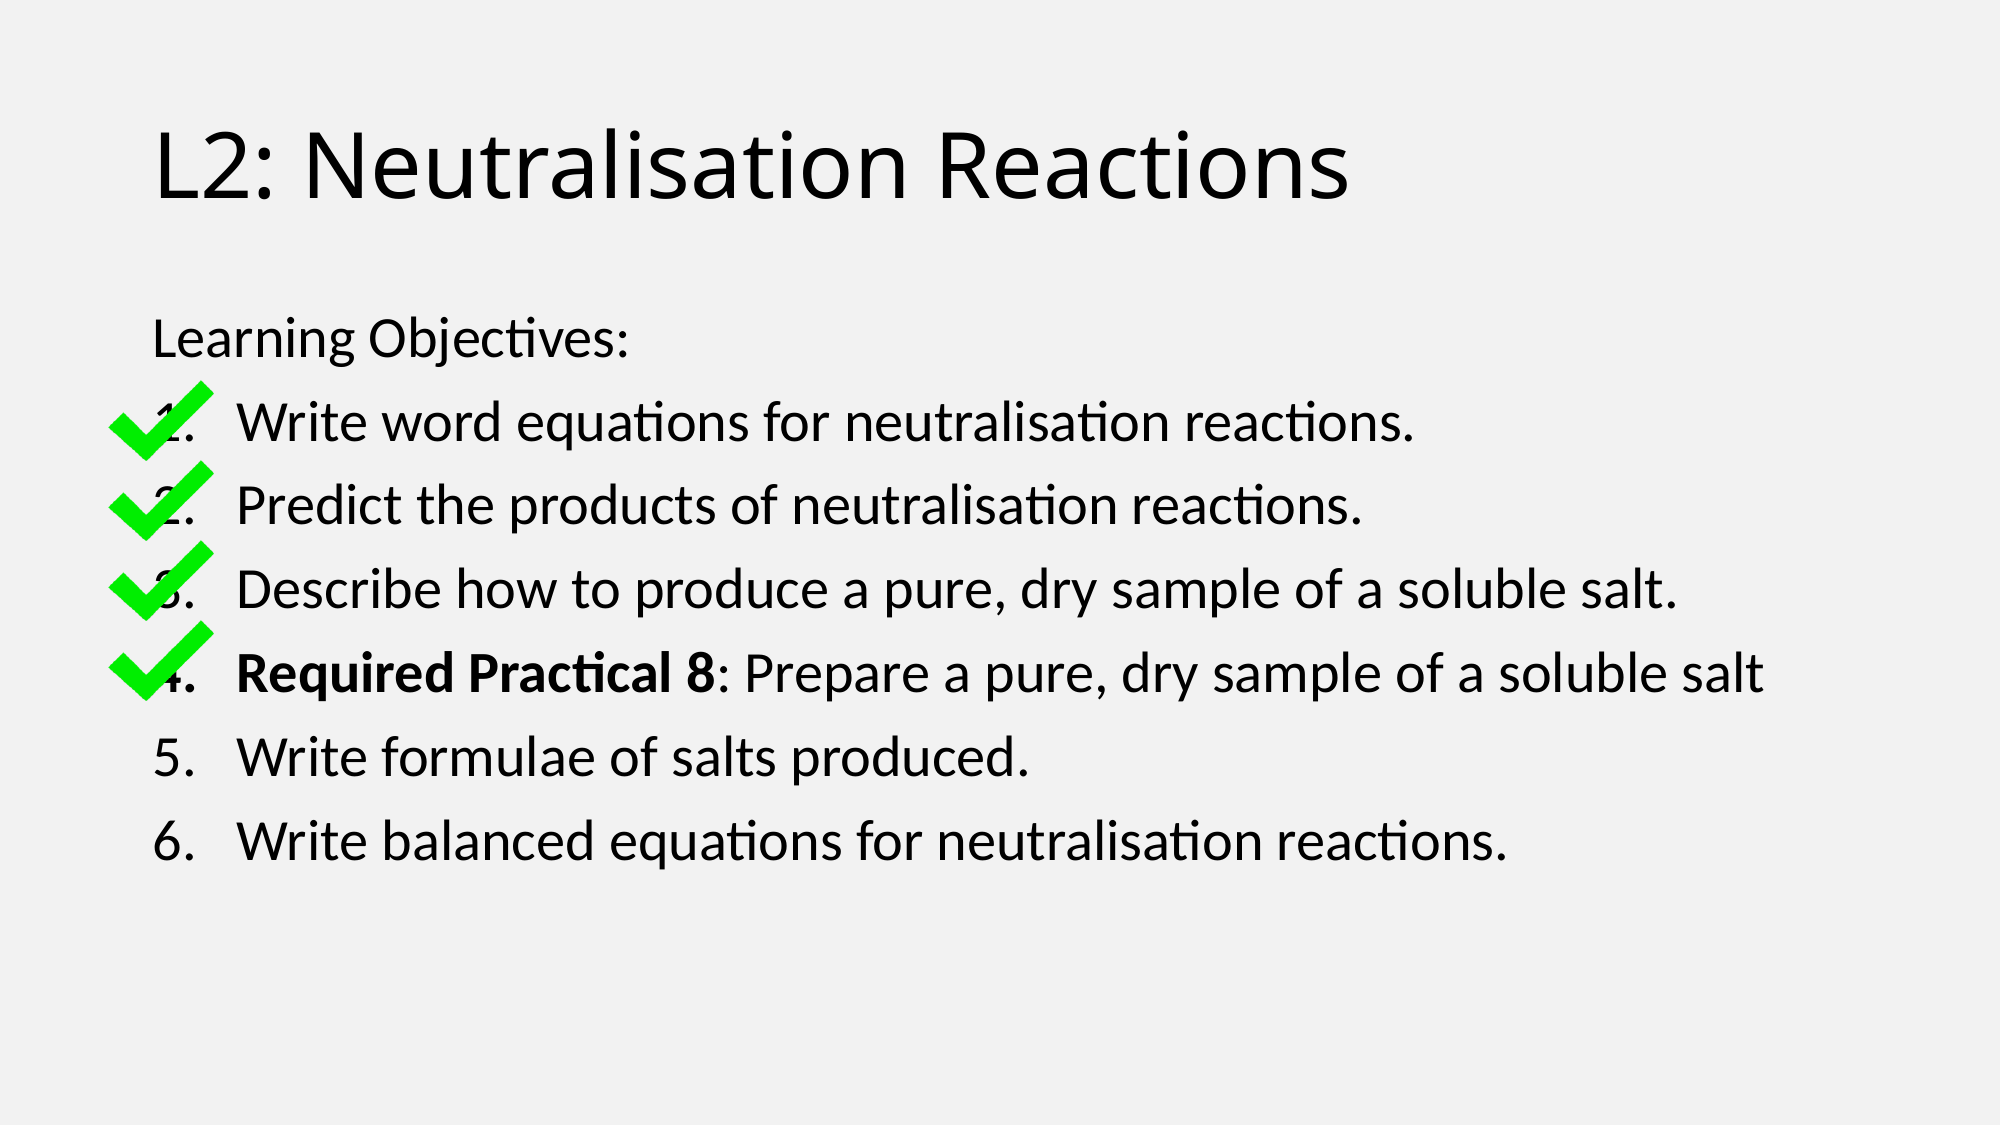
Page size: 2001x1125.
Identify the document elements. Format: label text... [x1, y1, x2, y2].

title L2: Neutralisation Reactions [137, 59, 1863, 278]
picture [108, 380, 214, 701]
list Learning Objectives: Write word equations for neutralisation reactions. Predict the products of neutralisation reactions. Describe how to produce a pure, dry sample of a soluble salt. Required Practical 8: Prepare a pure, dry sample of a soluble salt Write formulae of salts produced. Write balanced equations for neutralisation reactions. [137, 299, 1863, 1014]
